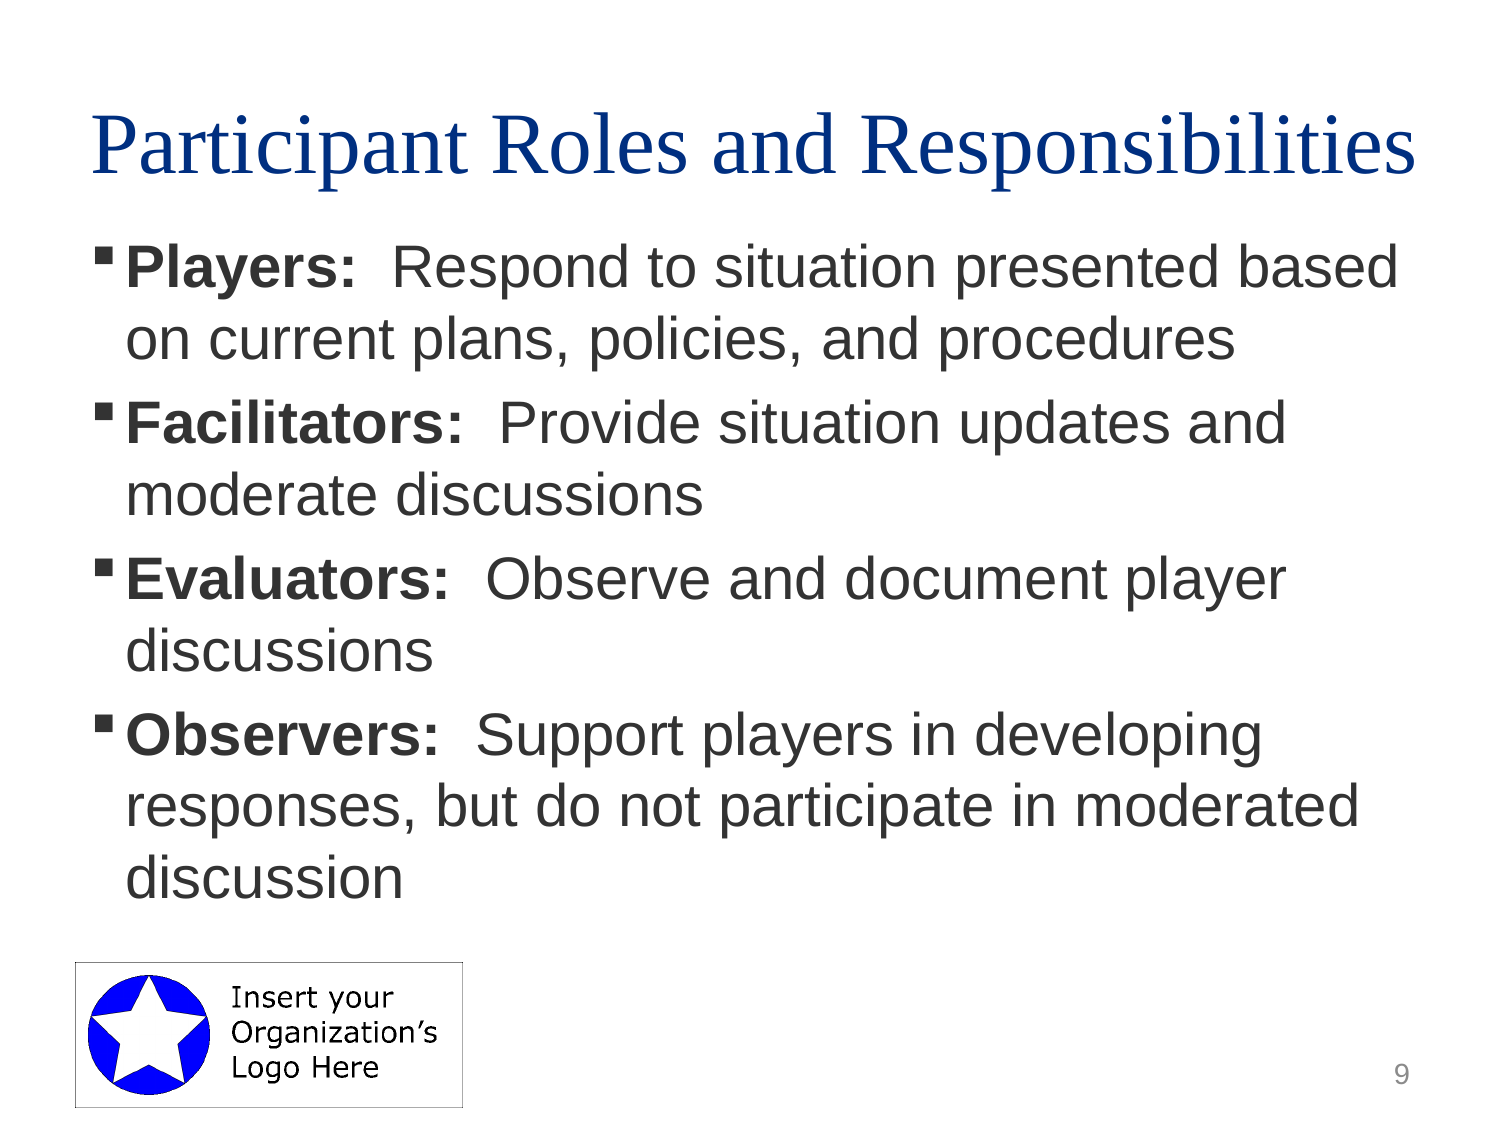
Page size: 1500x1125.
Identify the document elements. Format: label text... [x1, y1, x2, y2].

picture [75, 963, 463, 1108]
slide_number 9 [1074, 1042, 1425, 1103]
list Players: Respond to situation presented based on current plans, policies, and procedures Facilitators: Provide situation updates and moderate discussions Evaluators: Observe and document player discussions Observers: Support players in developing responses, but do not participate in moderated discussion [75, 220, 1425, 963]
title Participant Roles and Responsibilities [75, 45, 1450, 233]
